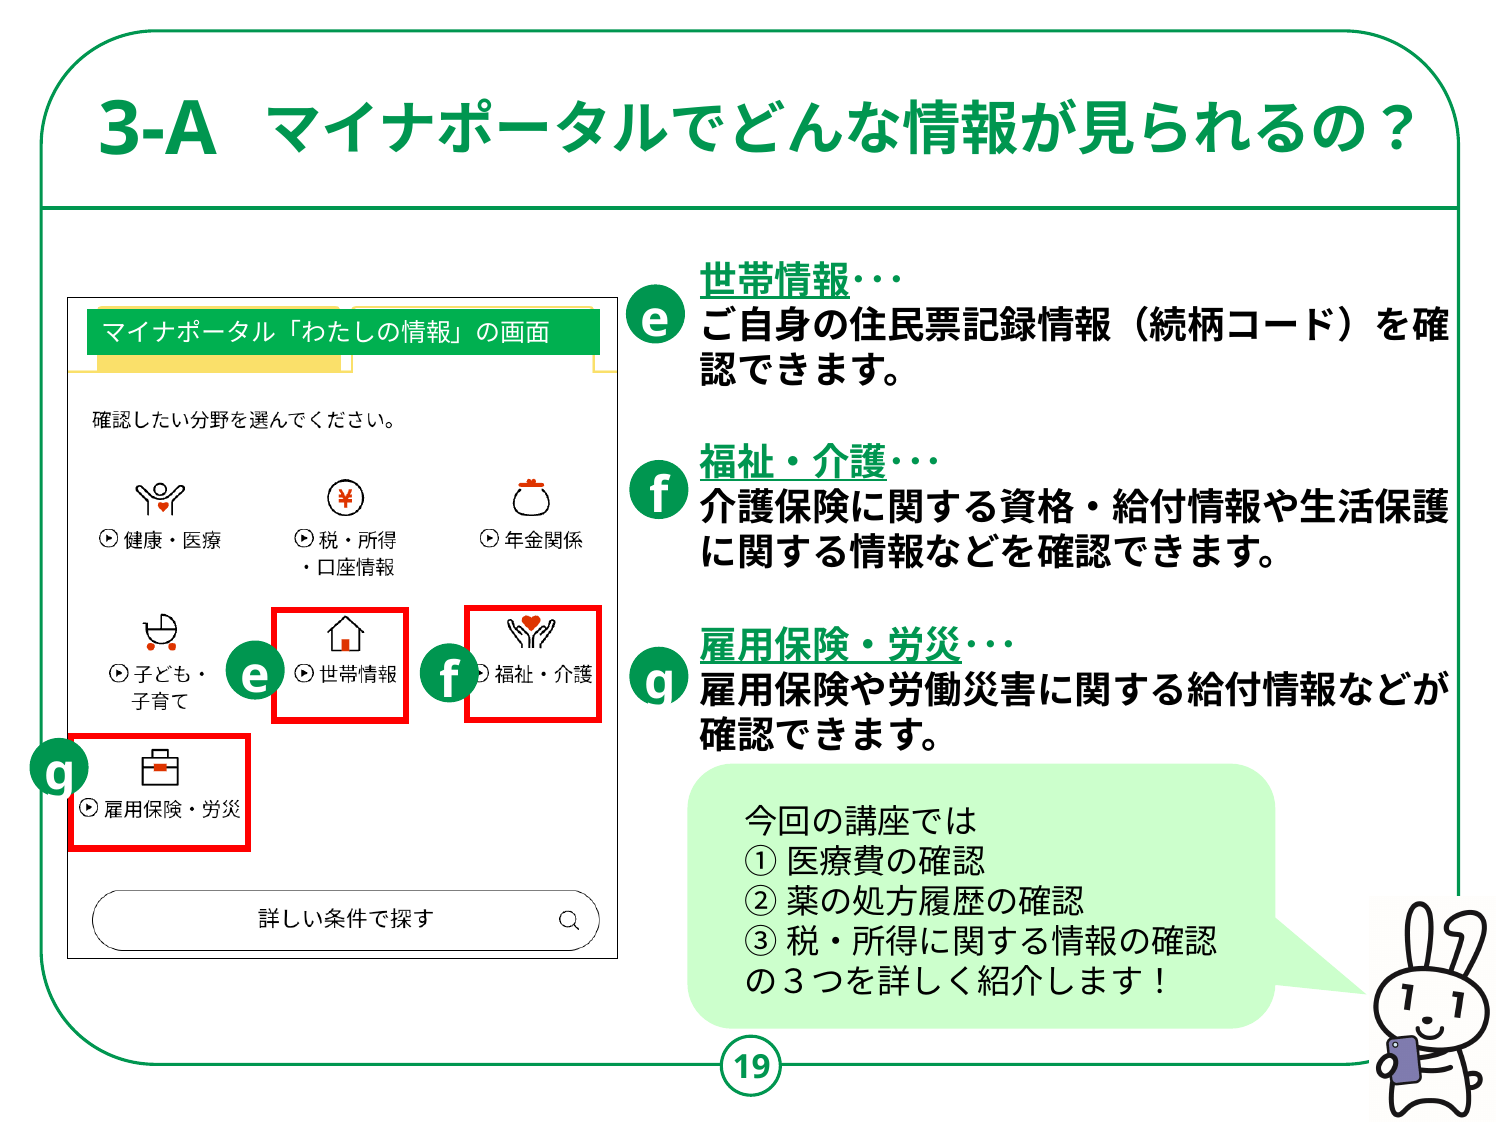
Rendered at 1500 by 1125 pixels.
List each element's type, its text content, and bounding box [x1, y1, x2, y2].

text_box マイナポータルでどんな情報が見られるの？ [248, 81, 1459, 170]
text_box 福祉・介護･･･ 介護保険に関する資格・給付情報や生活保護に関する情報などを確認できます。 [684, 430, 1468, 581]
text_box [629, 454, 689, 531]
text_box 雇用保険・労災･･･ 雇用保険や労働災害に関する給付情報などが確認できます。 [684, 613, 1468, 763]
text_box 世帯情報･･･ ご自身の住民票記録情報（続柄コード）を確認できます。 [684, 248, 1468, 398]
text_box [687, 763, 1367, 1029]
picture [1369, 896, 1496, 1122]
text_box 3-A [83, 90, 291, 179]
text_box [29, 297, 618, 959]
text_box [629, 641, 689, 718]
text_box 今回の講座では ①医療費の確認 ②薬の処方履歴の確認 ③税・所得に関する情報の確認 の３つを詳しく紹介します！ [729, 793, 1233, 1008]
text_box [625, 279, 685, 355]
